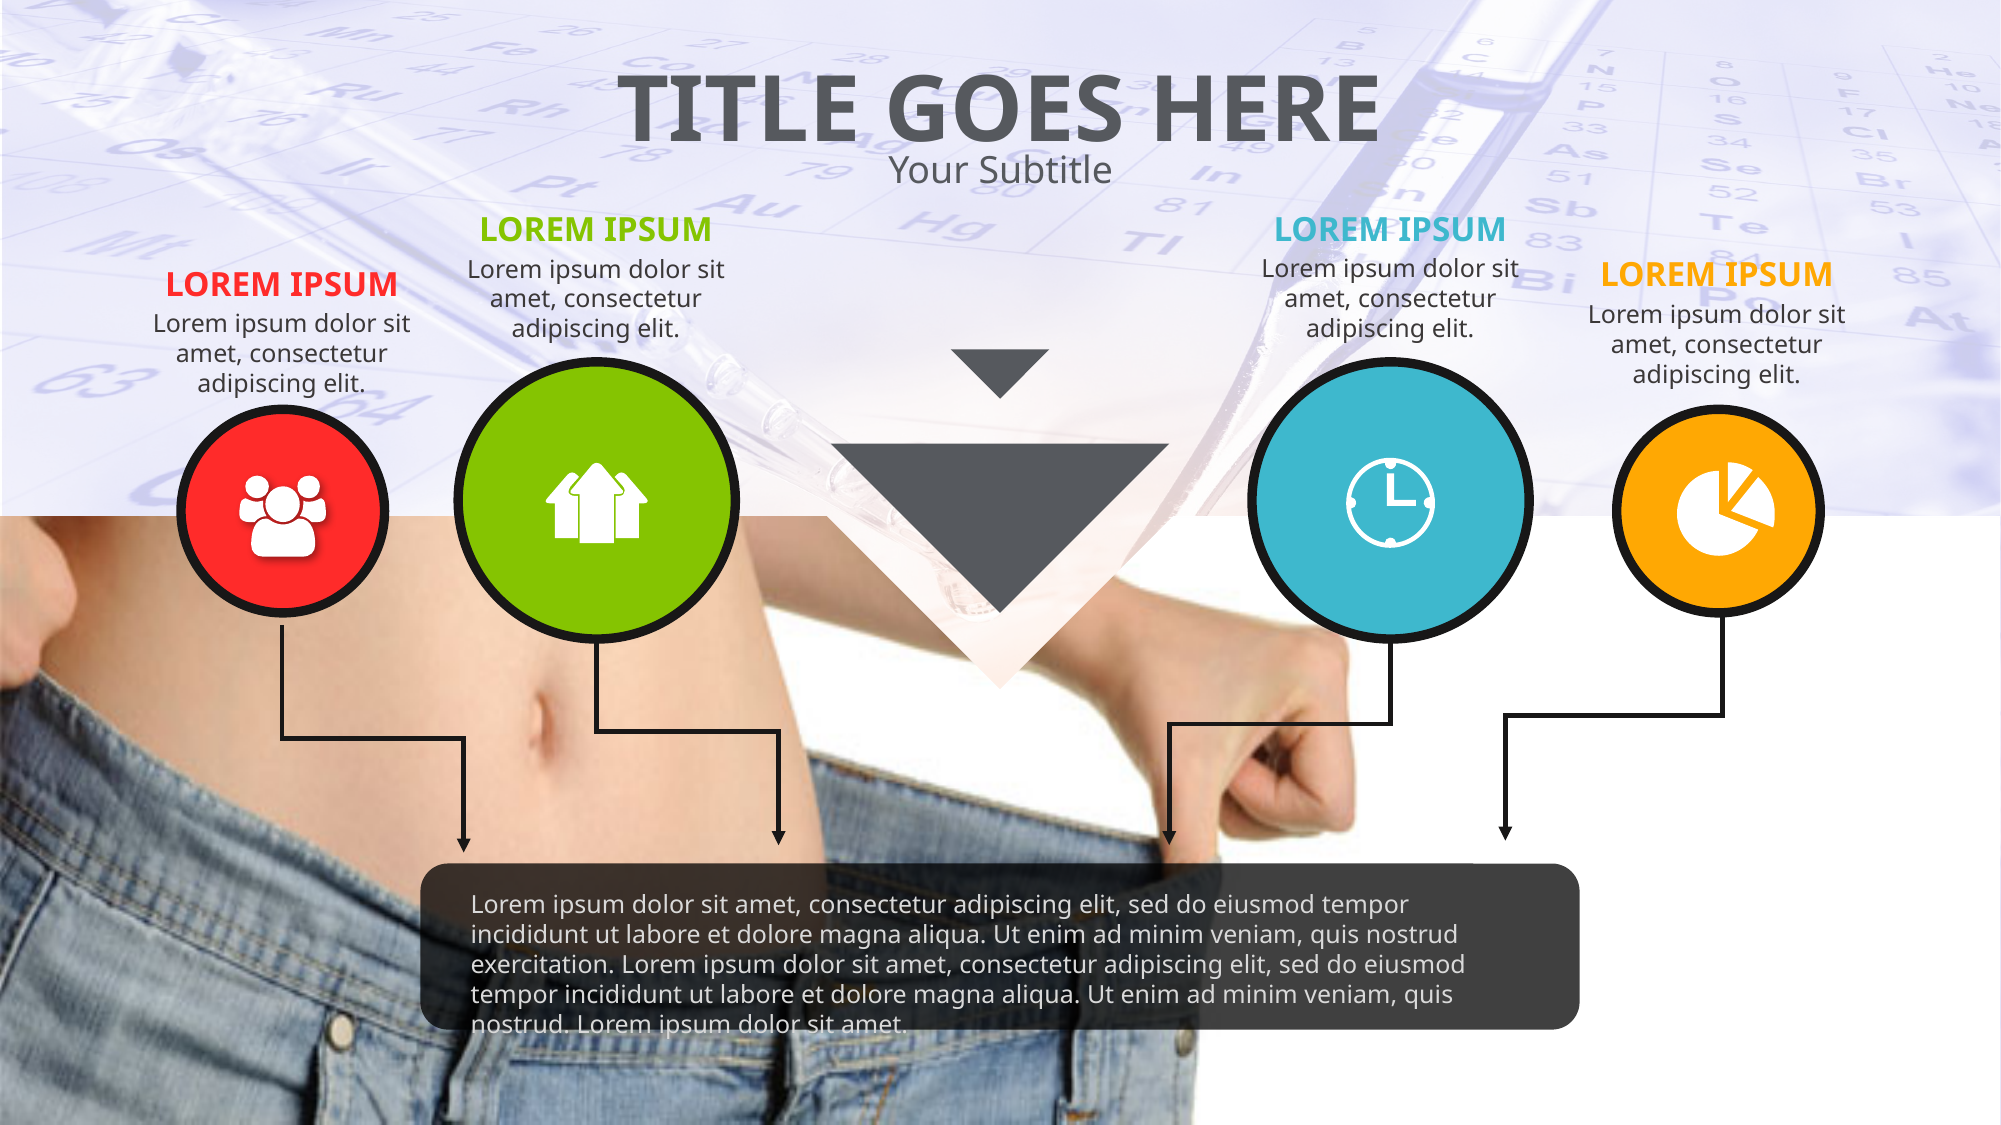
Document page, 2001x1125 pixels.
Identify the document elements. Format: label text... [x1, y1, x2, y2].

text_box [297, 475, 320, 499]
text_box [1346, 457, 1435, 548]
text_box LOREM IPSUM Lorem ipsum dolor sit amet, consectetur adipiscing elit. [446, 203, 747, 348]
text_box [0, 515, 2000, 1125]
text_box [948, 348, 1052, 401]
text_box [1488, 606, 1739, 824]
text_box LOREM IPSUM Lorem ipsum dolor sit amet, consectetur adipiscing elit. [131, 258, 432, 403]
text_box [1615, 408, 1822, 612]
text_box [457, 360, 737, 640]
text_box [1158, 613, 1401, 835]
text_box LOREM IPSUM Lorem ipsum dolor sit amet, consectetur adipiscing elit. [1240, 203, 1541, 348]
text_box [544, 462, 650, 544]
text_box [828, 442, 1172, 615]
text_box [548, 42, 1452, 199]
text_box [239, 498, 326, 557]
text_box LOREM IPSUM Lorem ipsum dolor sit amet, consectetur adipiscing elit. [1567, 248, 1867, 394]
text_box [179, 408, 386, 614]
text_box [1250, 360, 1531, 640]
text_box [1677, 462, 1775, 556]
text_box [573, 640, 802, 823]
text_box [258, 647, 487, 830]
text_box [245, 475, 300, 523]
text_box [420, 863, 1580, 1030]
